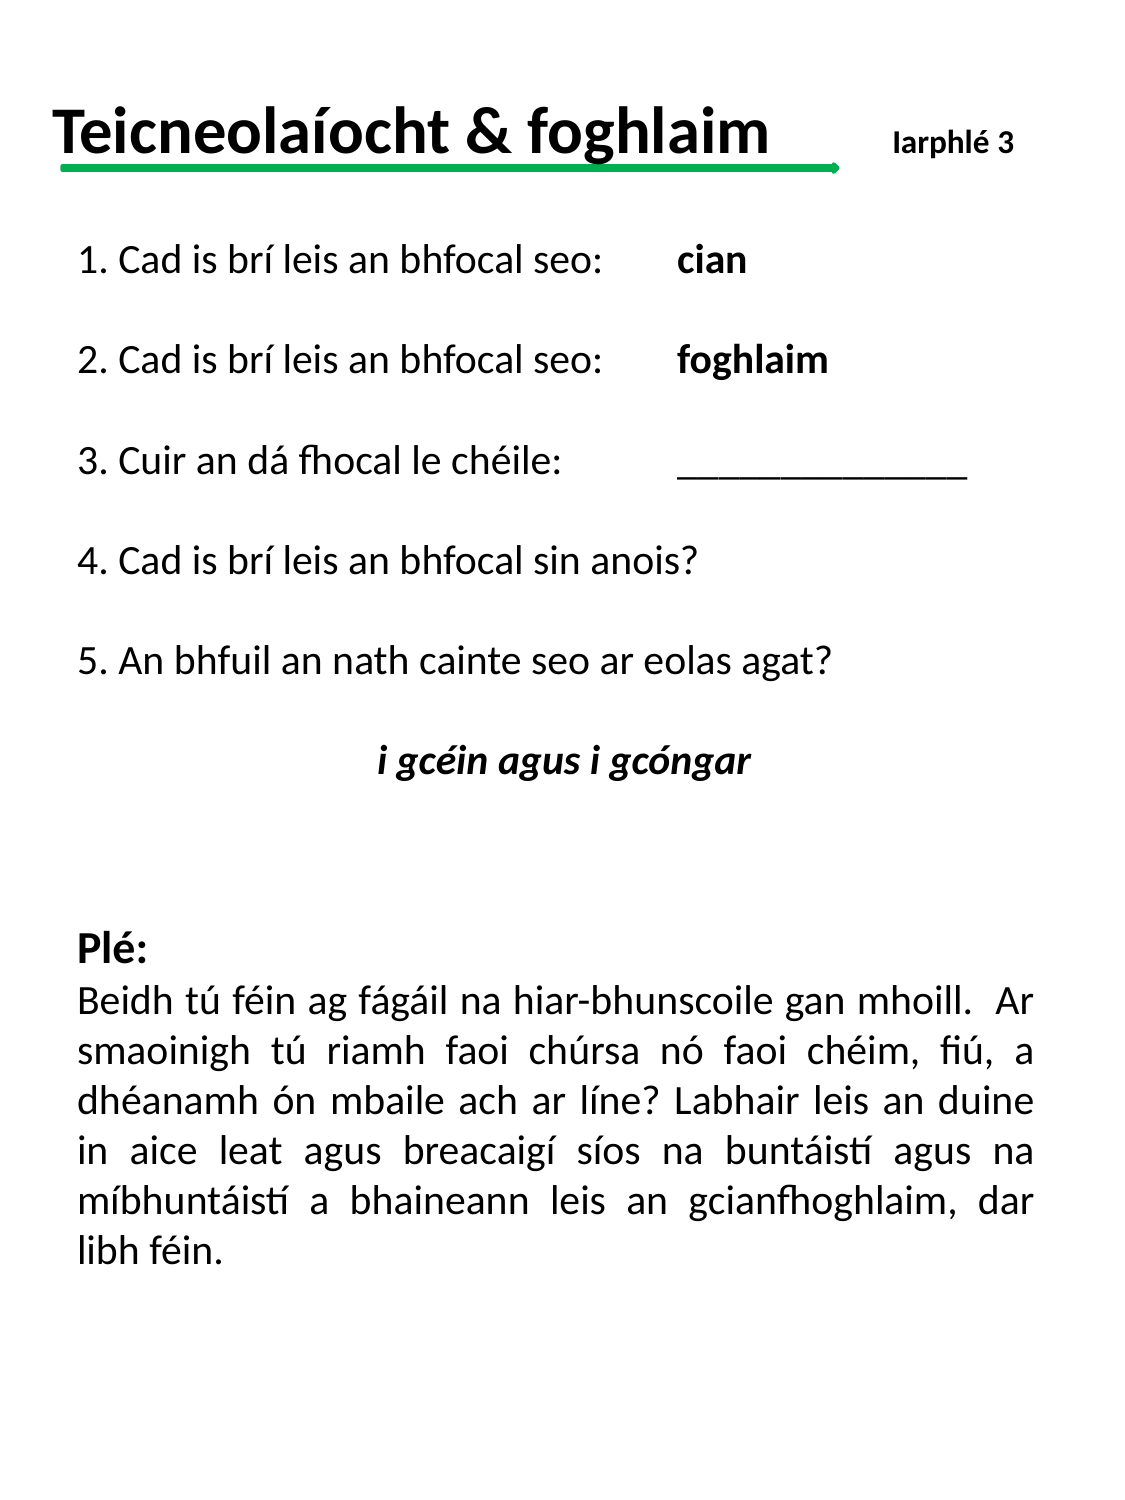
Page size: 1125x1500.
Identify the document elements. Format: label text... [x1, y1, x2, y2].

text_box 1. Cad is brí leis an bhfocal seo: cian 2. Cad is brí leis an bhfocal seo: foghlaim 3. Cuir an dá fhocal le chéile: ______________ 4. Cad is brí leis an bhfocal sin anois? 5. An bhfuil an nath cainte seo ar eolas agat? i gcéin agus i gcóngar Plé: Beidh tú féin ag fágáil na hiar-bhunscoile gan mhoill. Ar smaoinigh tú riamh faoi chúrsa nó faoi chéim, fiú, a dhéanamh ón mbaile ach ar líne? Labhair leis an duine in aice leat agus breacaigí síos na buntáistí agus na míbhuntáistí a bhaineann leis an gcianfhoghlaim, dar libh féin. [62, 224, 1050, 1325]
text_box Teicneolaíocht & foghlaim Iarphlé 3 [37, 79, 1063, 174]
